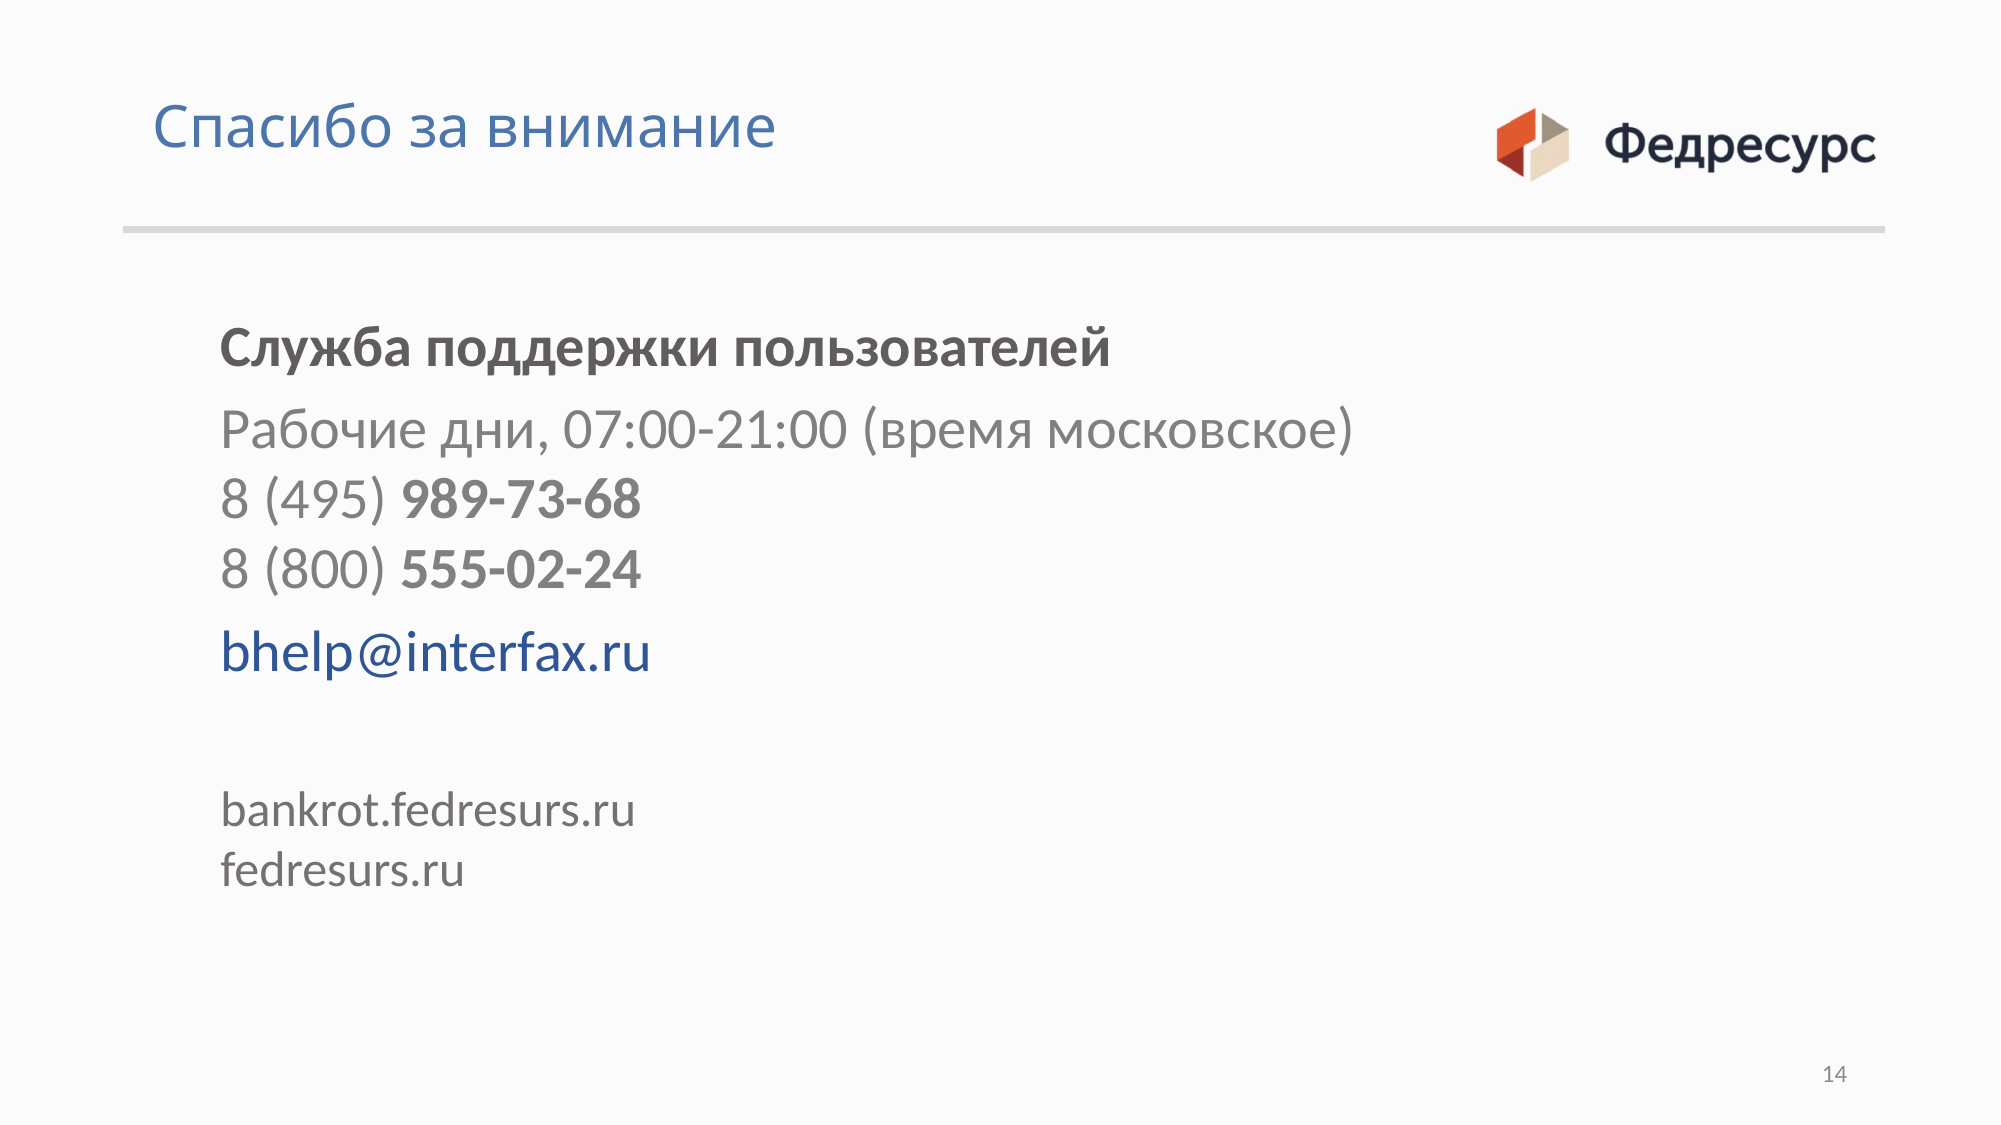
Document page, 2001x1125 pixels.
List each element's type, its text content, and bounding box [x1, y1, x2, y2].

title Спасибо за внимание [137, 44, 1334, 213]
slide_number 14 [1412, 1042, 1863, 1103]
text_box Служба поддержки пользователей Рабочие дни, 07:00-21:00 (время московское) 8 (495) 989-73-68 8 (800) 555-02-24 bhelp@interfax.ru [205, 300, 1513, 786]
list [1487, 97, 1886, 194]
text_box bankrot.fedresurs.ru fedresurs.ru [205, 769, 1098, 904]
